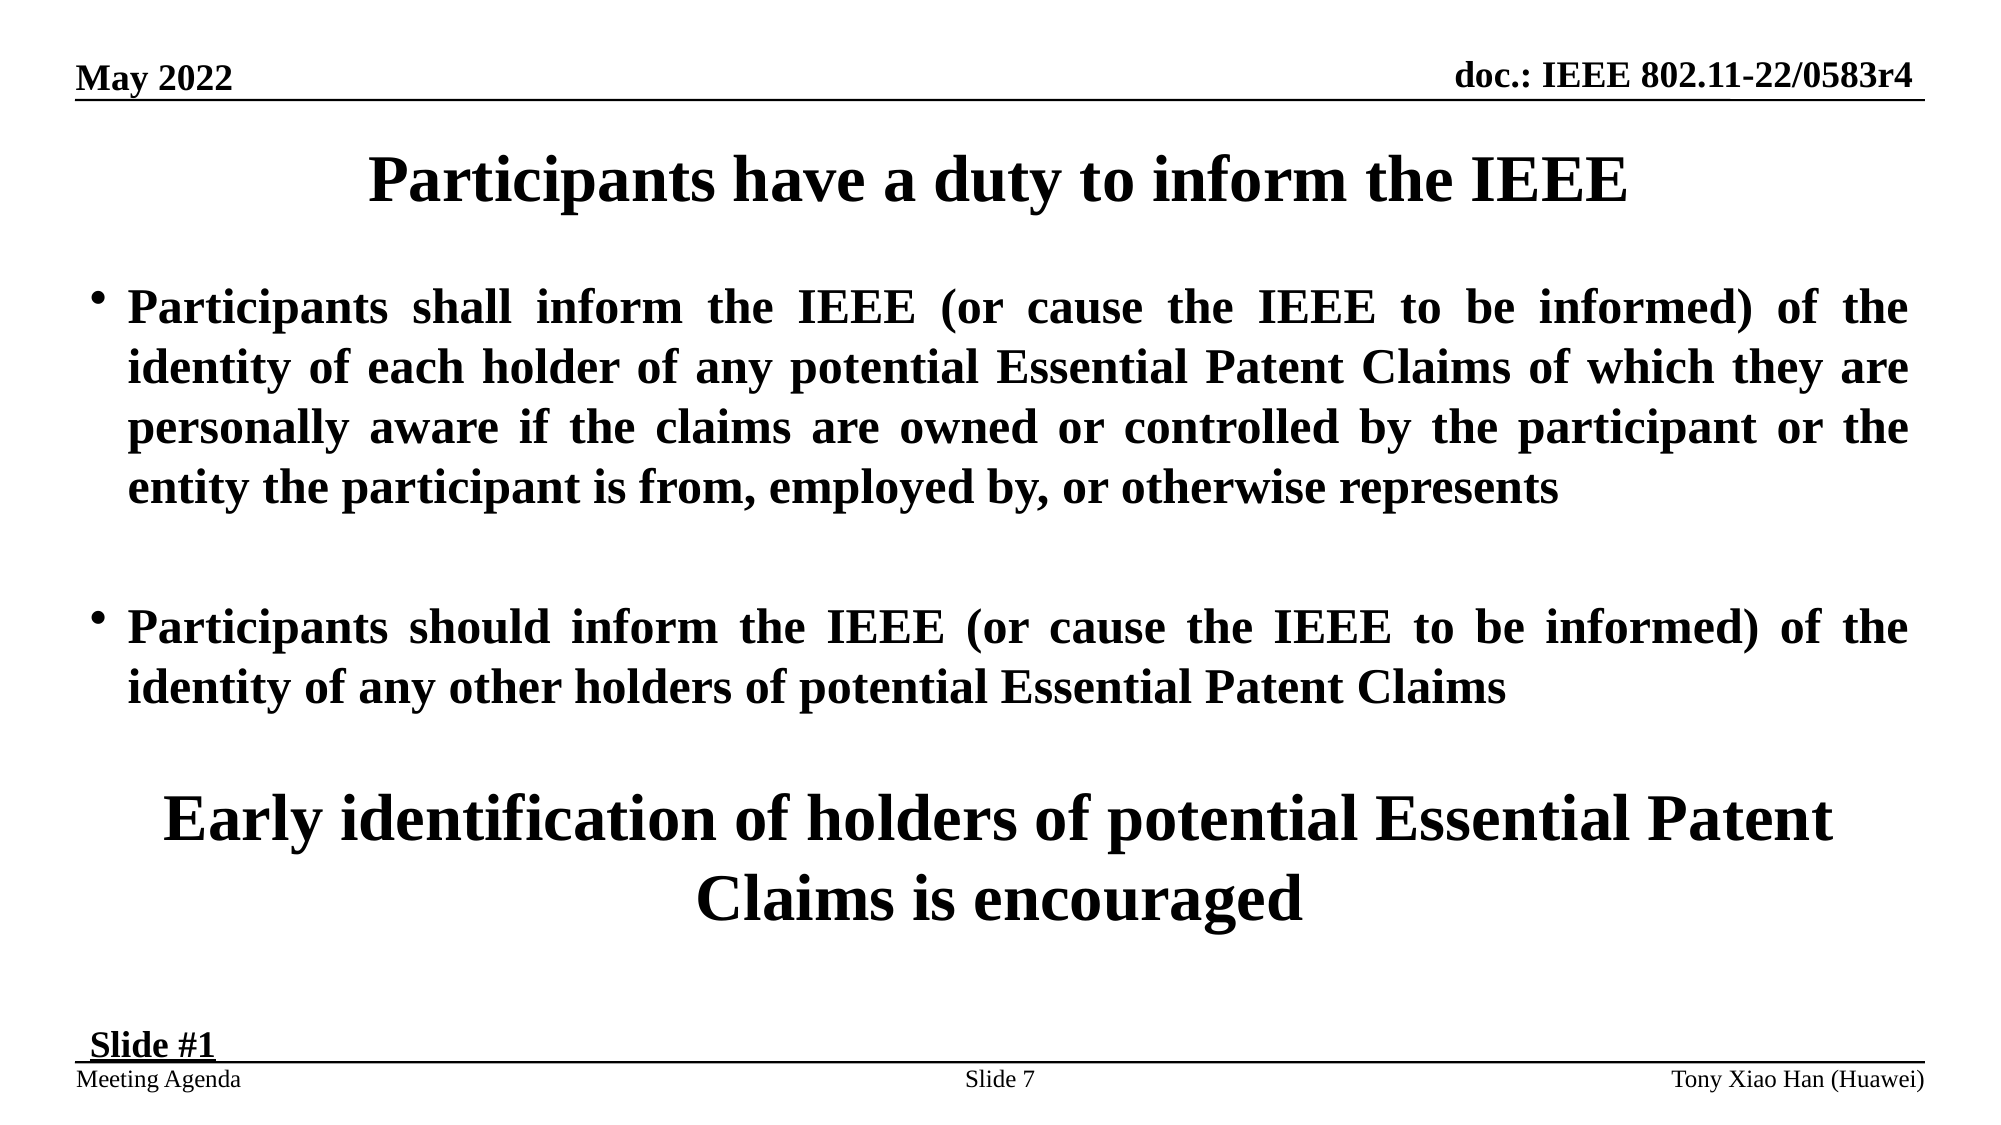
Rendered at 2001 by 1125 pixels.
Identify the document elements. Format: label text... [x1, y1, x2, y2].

text_box Slide #1 [75, 1012, 232, 1073]
text_box Participants have a duty to inform the IEEE [350, 87, 1650, 263]
text_box [337, 37, 1688, 163]
text_box Participants shall inform the IEEE (or cause the IEEE to be informed) of the identity of each holder of any potential Essential Patent Claims of which they are personally aware if the claims are owned or controlled by the participant or the entity the participant is from, employed by, or otherwise represents Participants should inform the IEEE (or cause the IEEE to be informed) of the identity of any other holders of potential Essential Patent Claims Early identification of holders of potential Essential Patent Claims is encouraged [75, 246, 1925, 1100]
